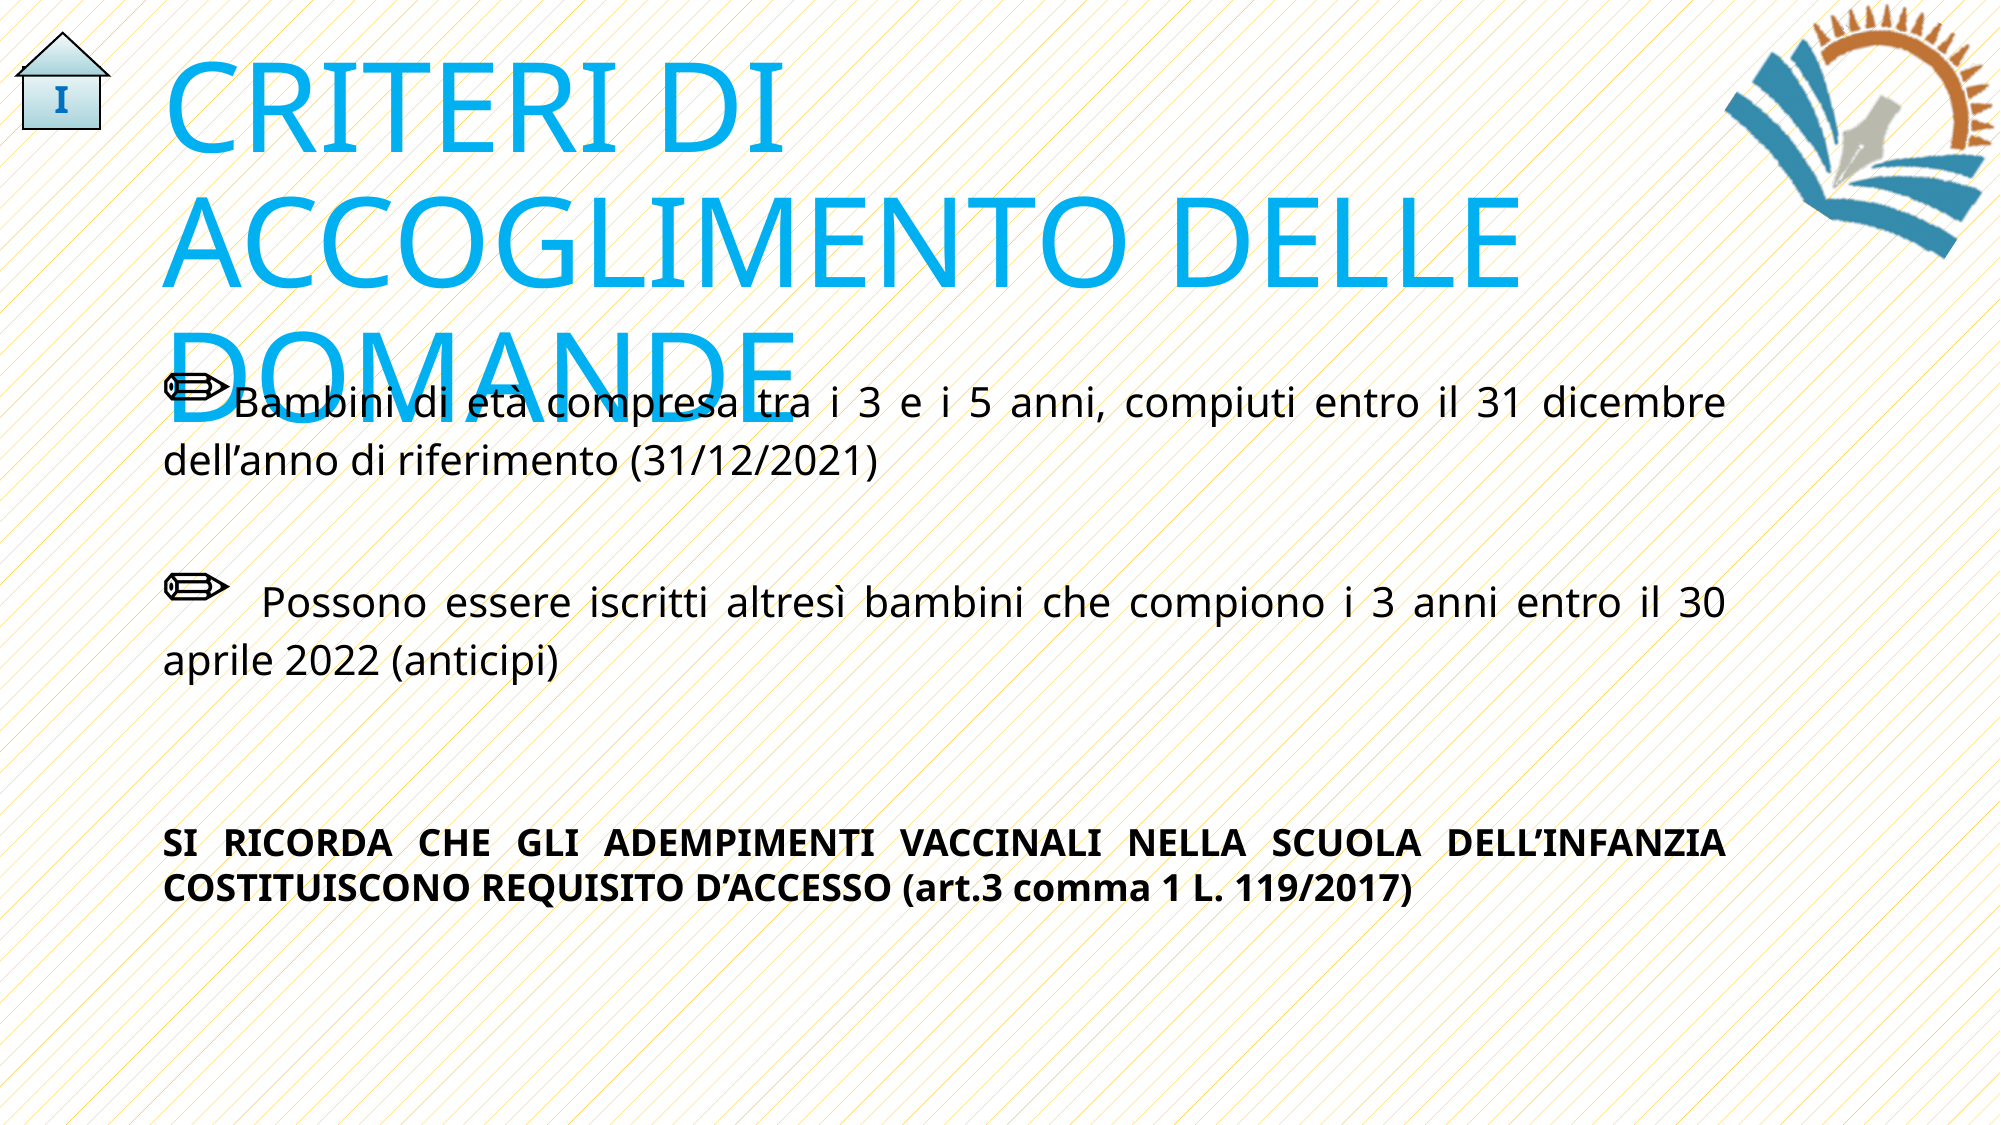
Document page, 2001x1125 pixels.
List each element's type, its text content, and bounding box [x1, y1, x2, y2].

text_box ✏️Bambini di età compresa tra i 3 e i 5 anni, compiuti entro il 31 dicembre dell’anno di riferimento (31/12/2021) ✏️ Possono essere iscritti altresì bambini che compiono i 3 anni entro il 30 aprile 2022 (anticipi) SI RICORDA CHE GLI ADEMPIMENTI VACCINALI NELLA SCUOLA DELL’INFANZIA COSTITUISCONO REQUISITO D’ACCESSO (art.3 comma 1 L. 119/2017) [147, 326, 1743, 1052]
title CRITERI DI ACCOGLIMENTO DELLE DOMANDE [147, 37, 1656, 150]
picture [1696, 0, 2001, 295]
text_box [16, 32, 109, 130]
